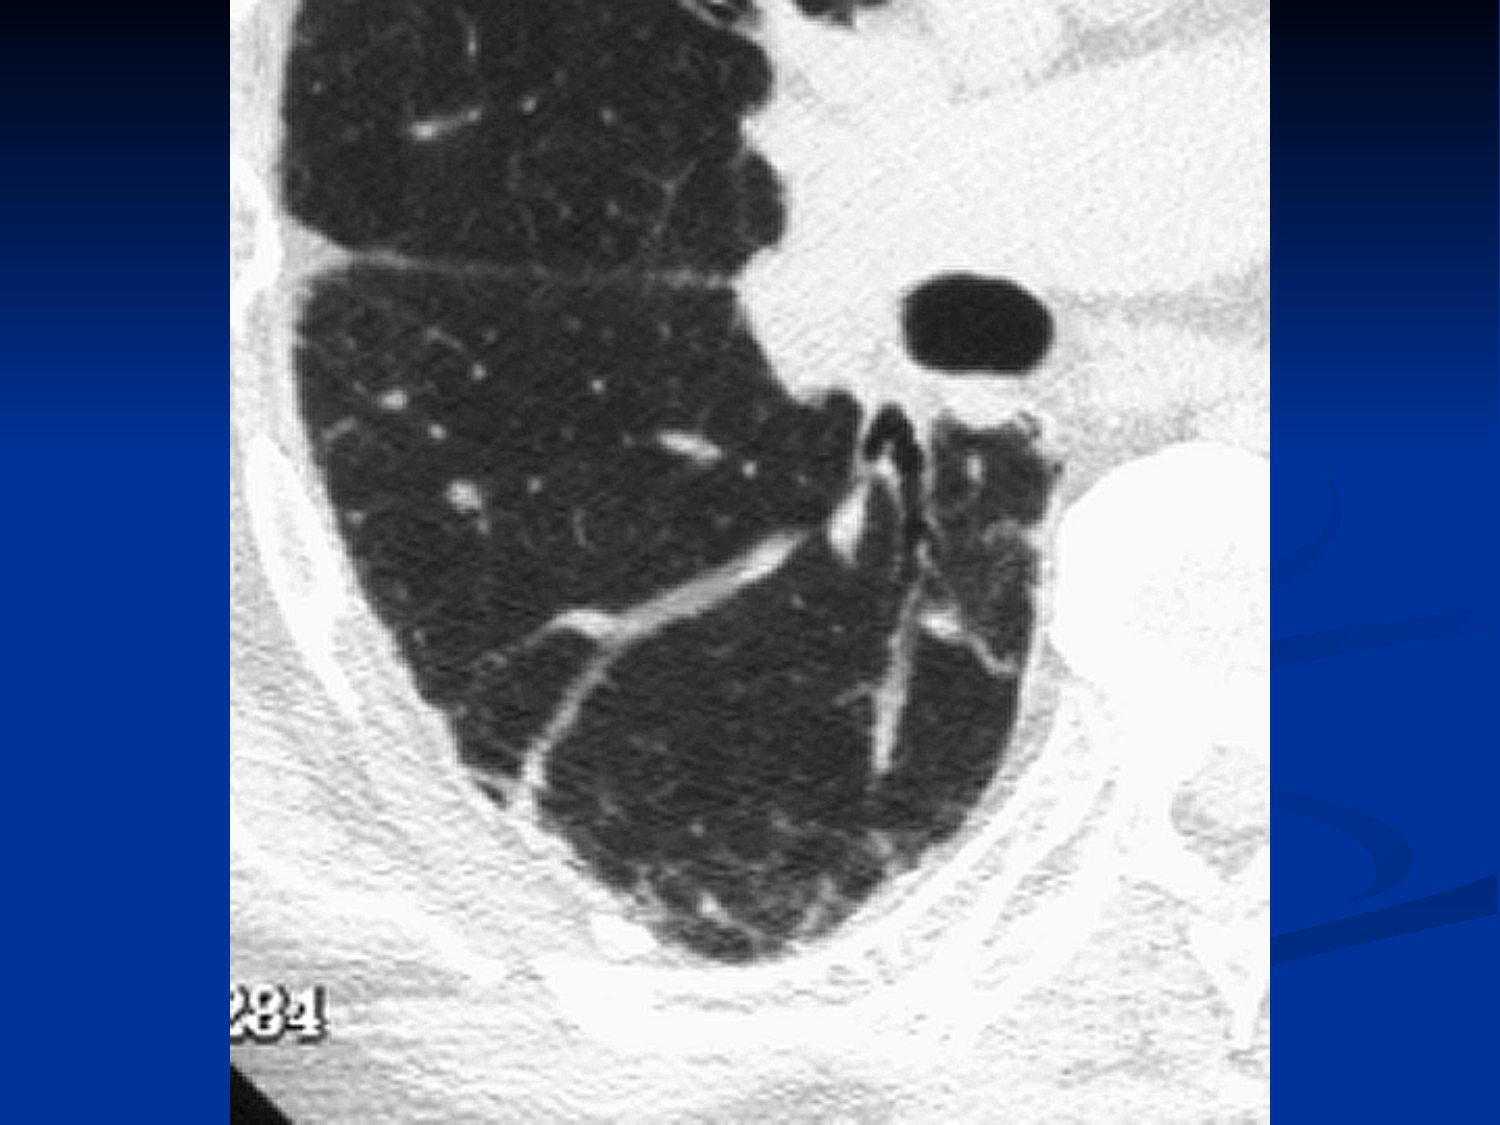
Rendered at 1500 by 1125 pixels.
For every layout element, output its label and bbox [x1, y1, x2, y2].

picture [229, 0, 1270, 1125]
